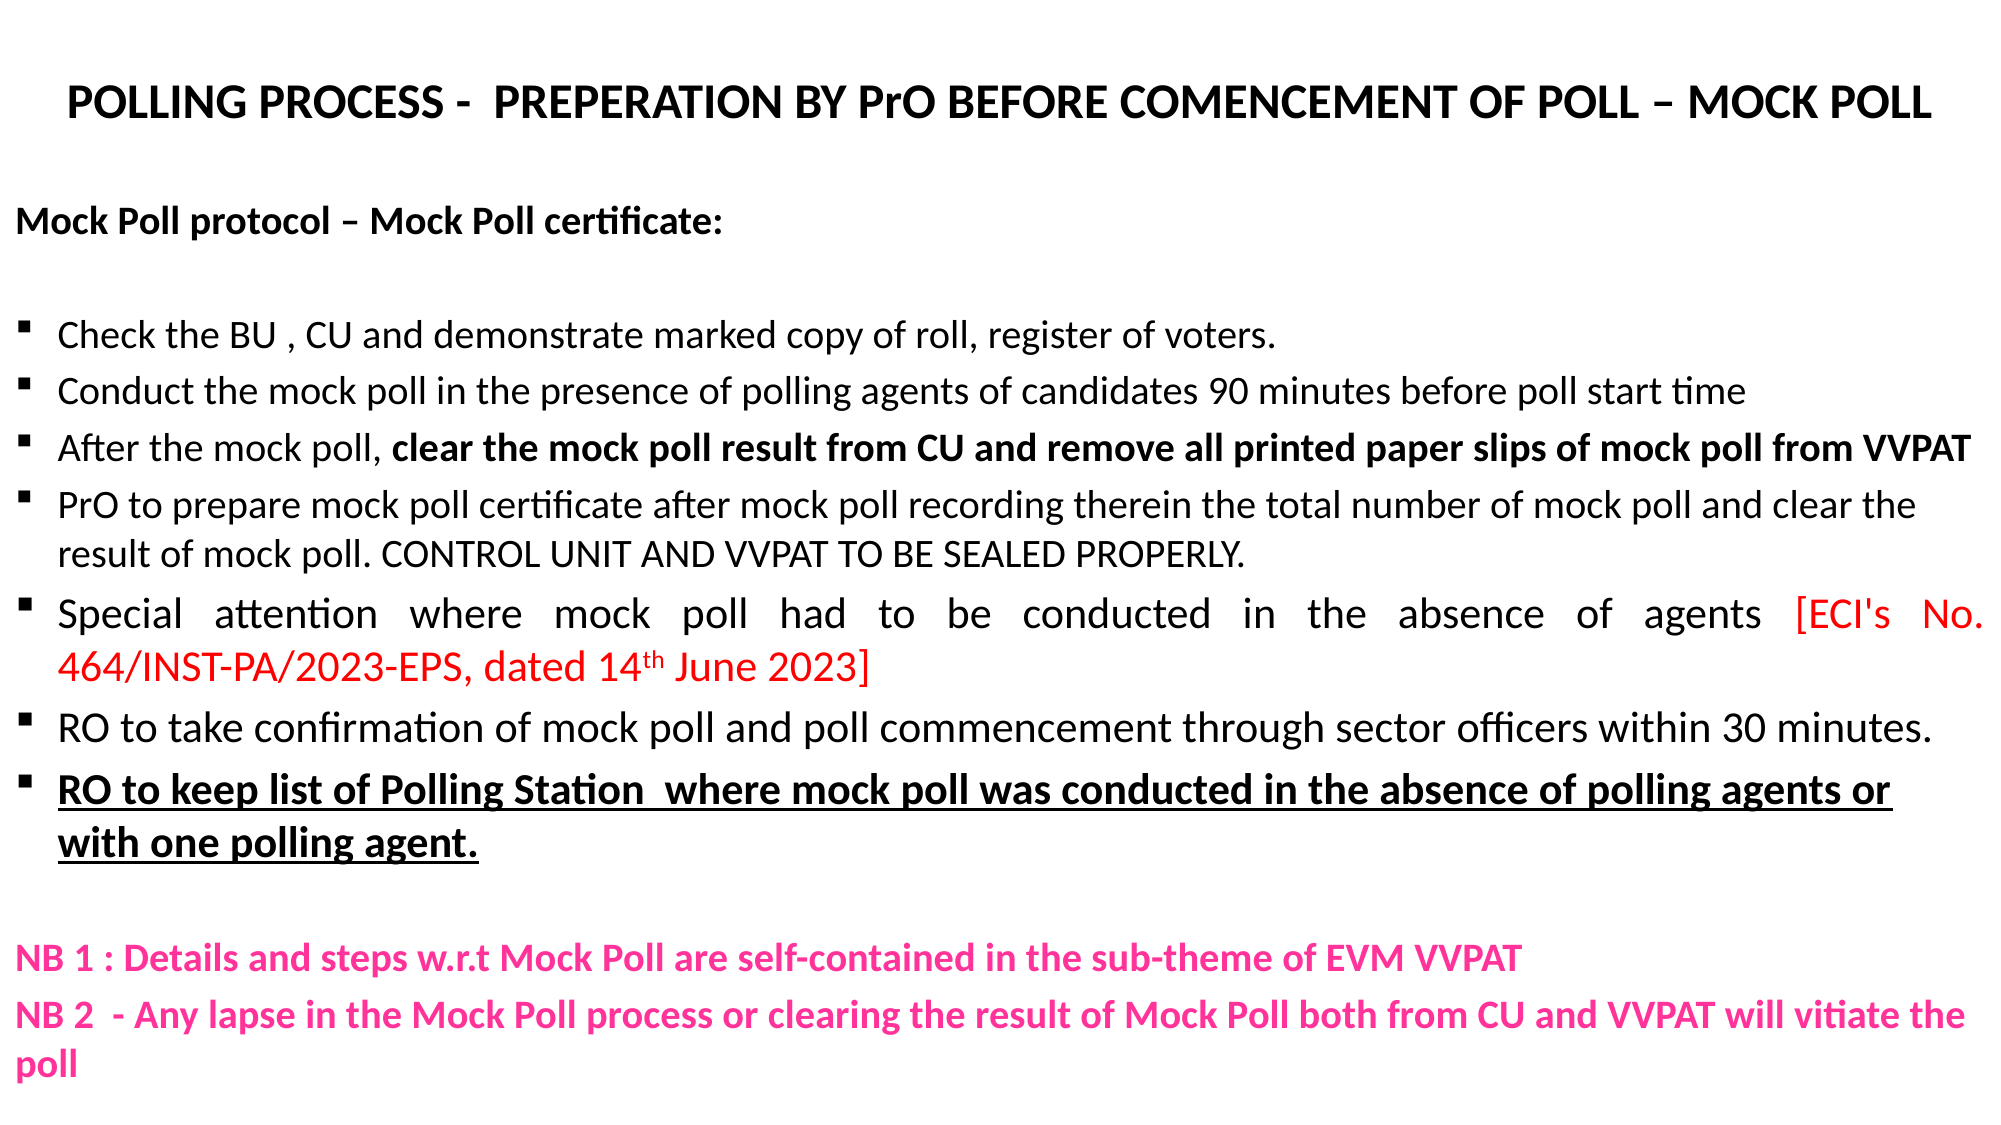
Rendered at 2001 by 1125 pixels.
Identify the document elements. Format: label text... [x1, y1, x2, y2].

title POLLING PROCESS - PREPERATION BY PrO BEFORE COMENCEMENT OF POLL – MOCK POLL [0, 4, 2000, 193]
list Mock Poll protocol – Mock Poll certificate: Check the BU , CU and demonstrate marked copy of roll, register of voters. Conduct the mock poll in the presence of polling agents of candidates 90 minutes before poll start time After the mock poll, clear the mock poll result from CU and remove all printed paper slips of mock poll from VVPAT PrO to prepare mock poll certificate after mock poll recording therein the total number of mock poll and clear the result of mock poll. CONTROL UNIT AND VVPAT TO BE SEALED PROPERLY. Special attention where mock poll had to be conducted in the absence of agents [ECI's No. 464/INST-PA/2023-EPS, dated 14th June 2023] RO to take confirmation of mock poll and poll commencement through sector officers within 30 minutes. RO to keep list of Polling Station where mock poll was conducted in the absence of polling agents or with one polling agent. NB 1 : Details and steps w.r.t Mock Poll are self-contained in the sub-theme of EVM VVPAT NB 2 - Any lapse in the Mock Poll process or clearing the result of Mock Poll both from CU and VVPAT will vitiate the poll [0, 193, 2000, 1125]
